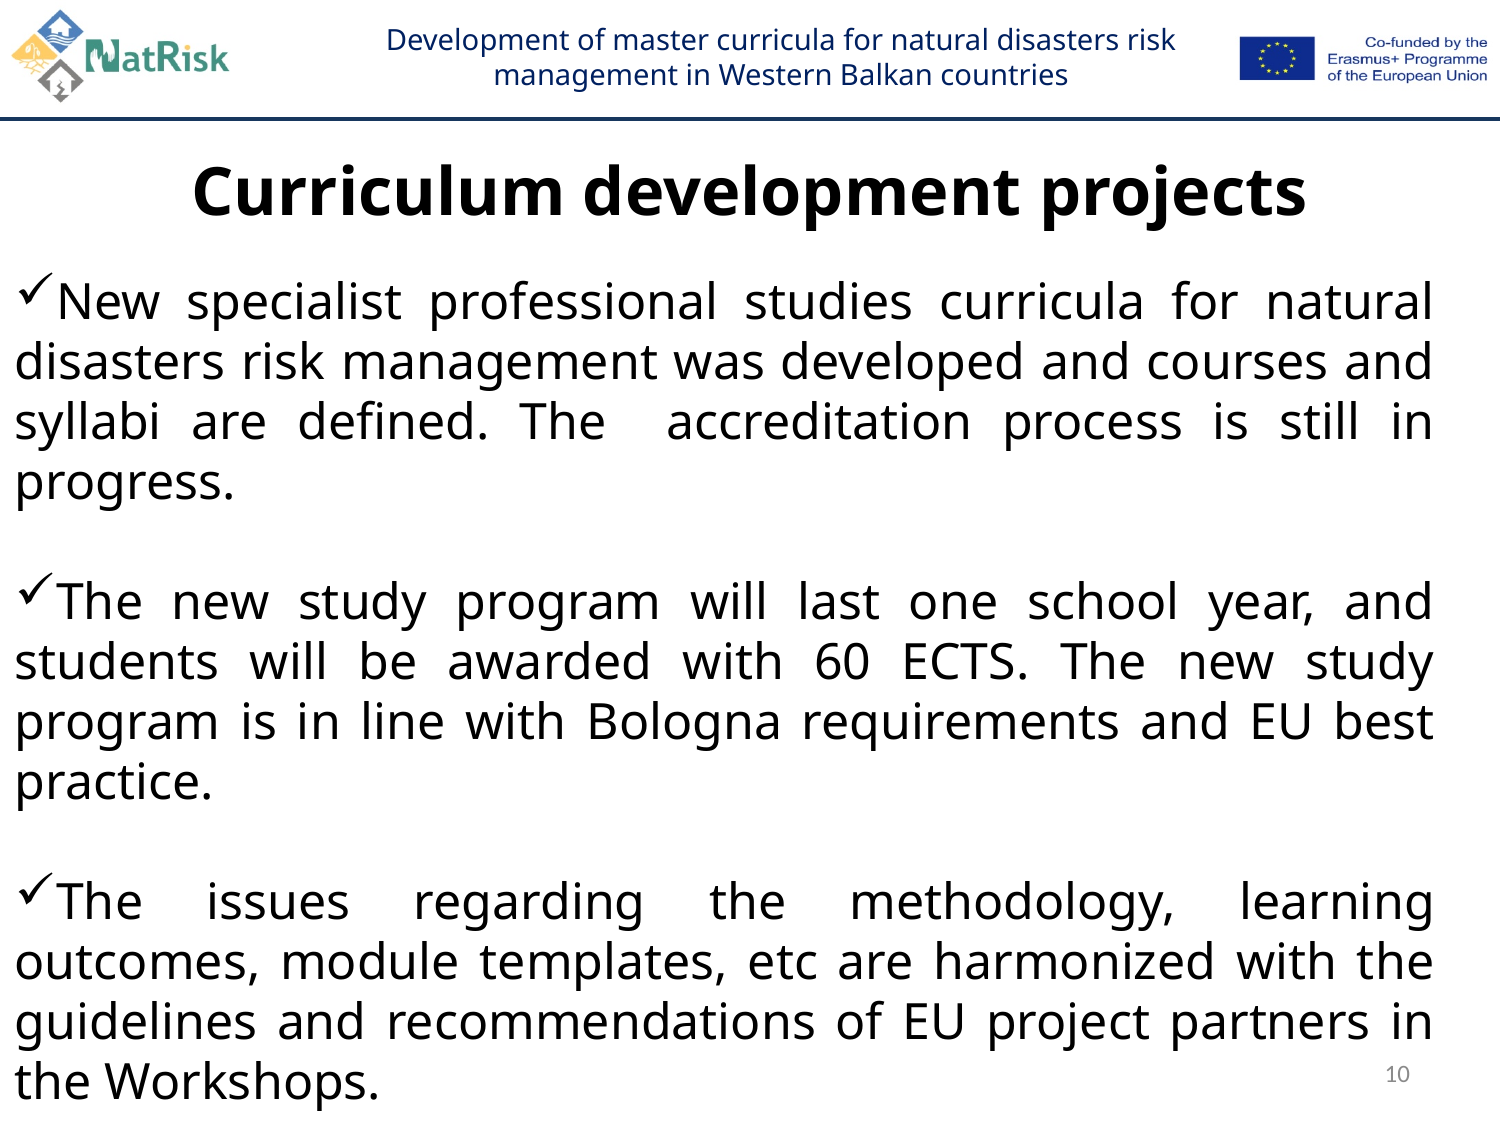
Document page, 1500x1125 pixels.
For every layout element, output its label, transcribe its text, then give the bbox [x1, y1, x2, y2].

picture [0, 0, 238, 113]
title Curriculum development projects [75, 128, 1425, 250]
text_box Development of master curricula for natural disasters risk management in Western Balkan countries [324, 24, 1223, 88]
picture [1224, 24, 1500, 93]
text_box New specialist professional studies curricula for natural disasters risk management was developed and courses and syllabi are defined. The accreditation process is still in progress. The new study program will last one school year, and students will be awarded with 60 ECTS. The new study program is in line with Bologna requirements and EU best practice. The issues regarding the methodology, learning outcomes, module templates, etc are harmonized with the guidelines and recommendations of EU project partners in the Workshops. [0, 262, 1450, 1125]
